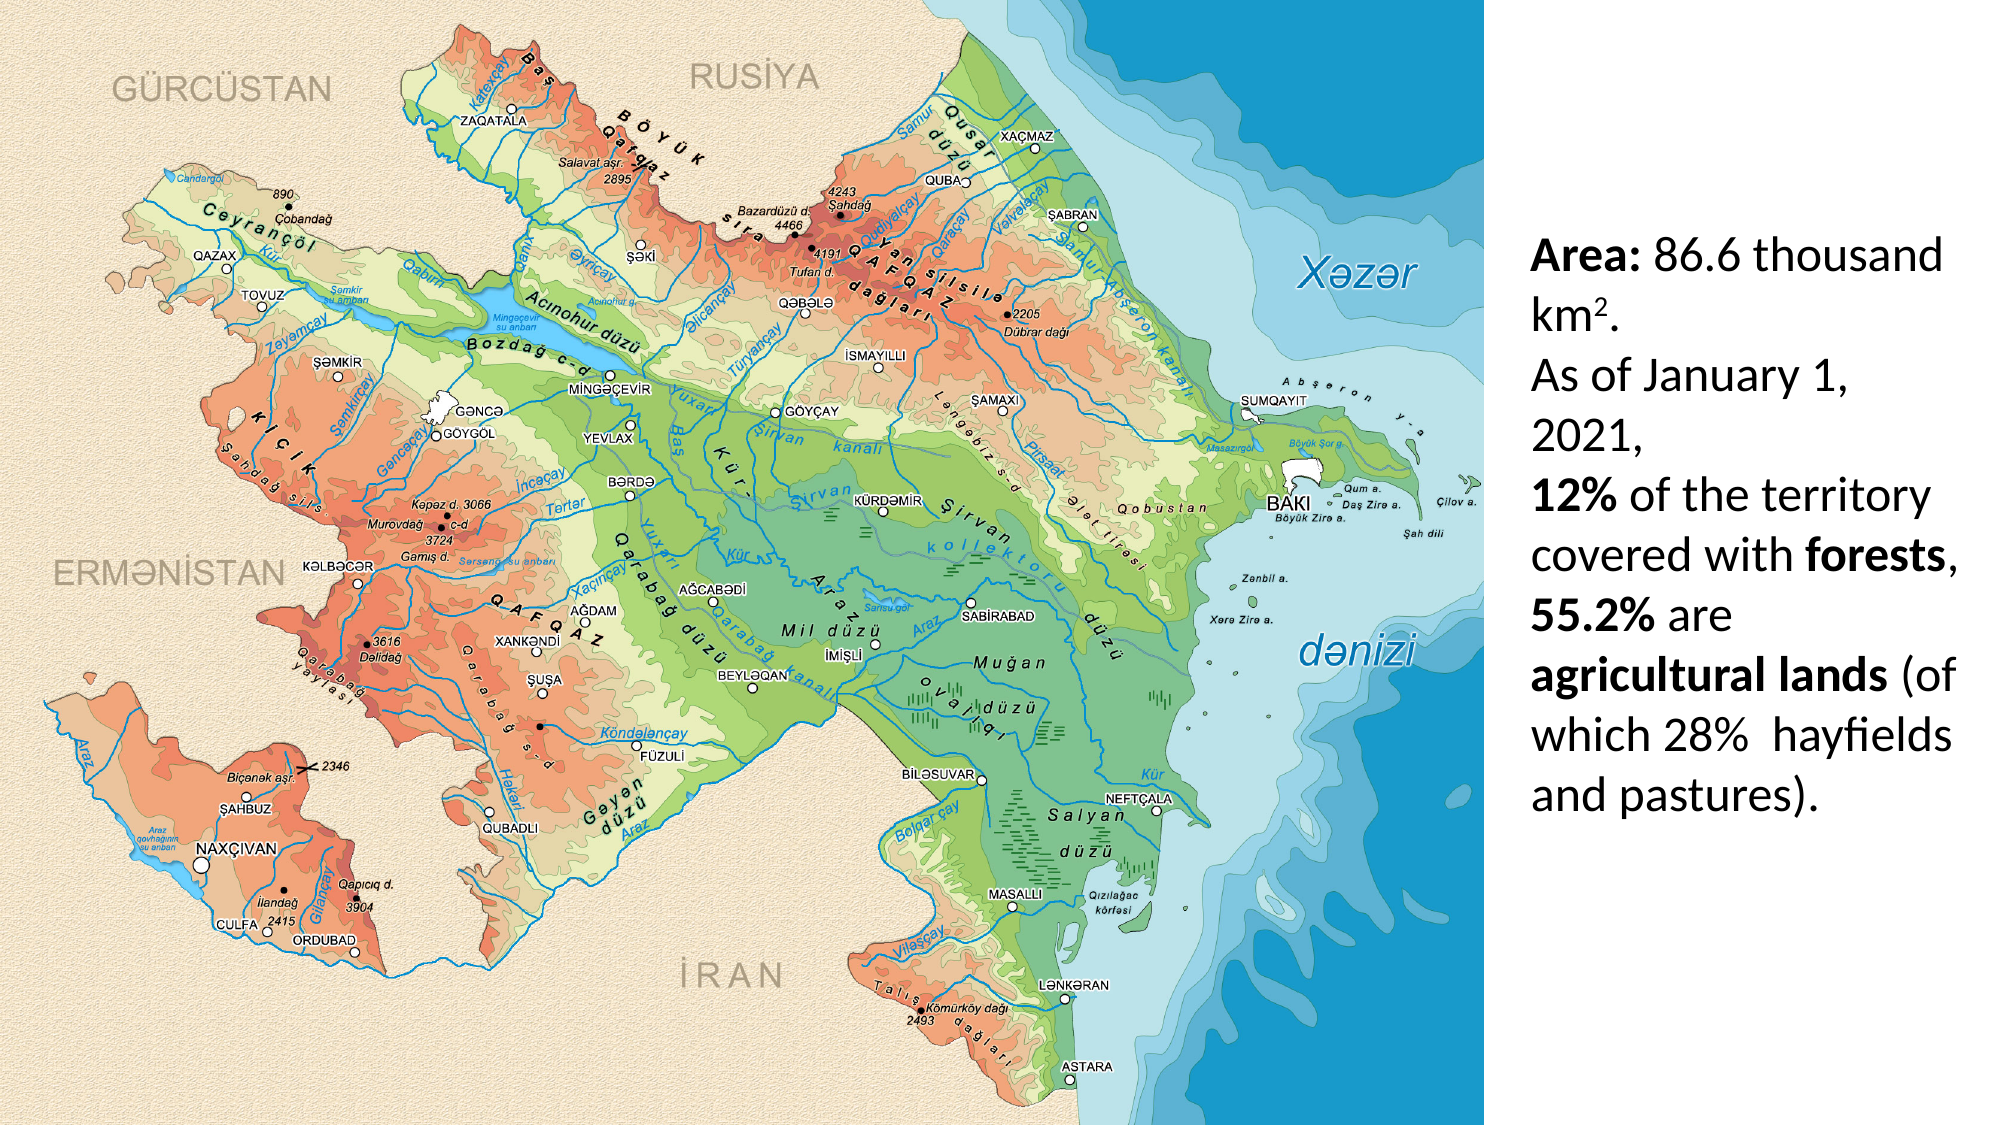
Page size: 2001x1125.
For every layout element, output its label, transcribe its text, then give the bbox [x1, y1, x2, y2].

picture [0, 0, 1484, 1125]
text_box Area: 86.6 thousand km2. As of January 1, 2021, 12% of the territory covered with forests, 55.2% are agricultural lands (of which 28% hayfields and pastures). [1516, 214, 1977, 829]
